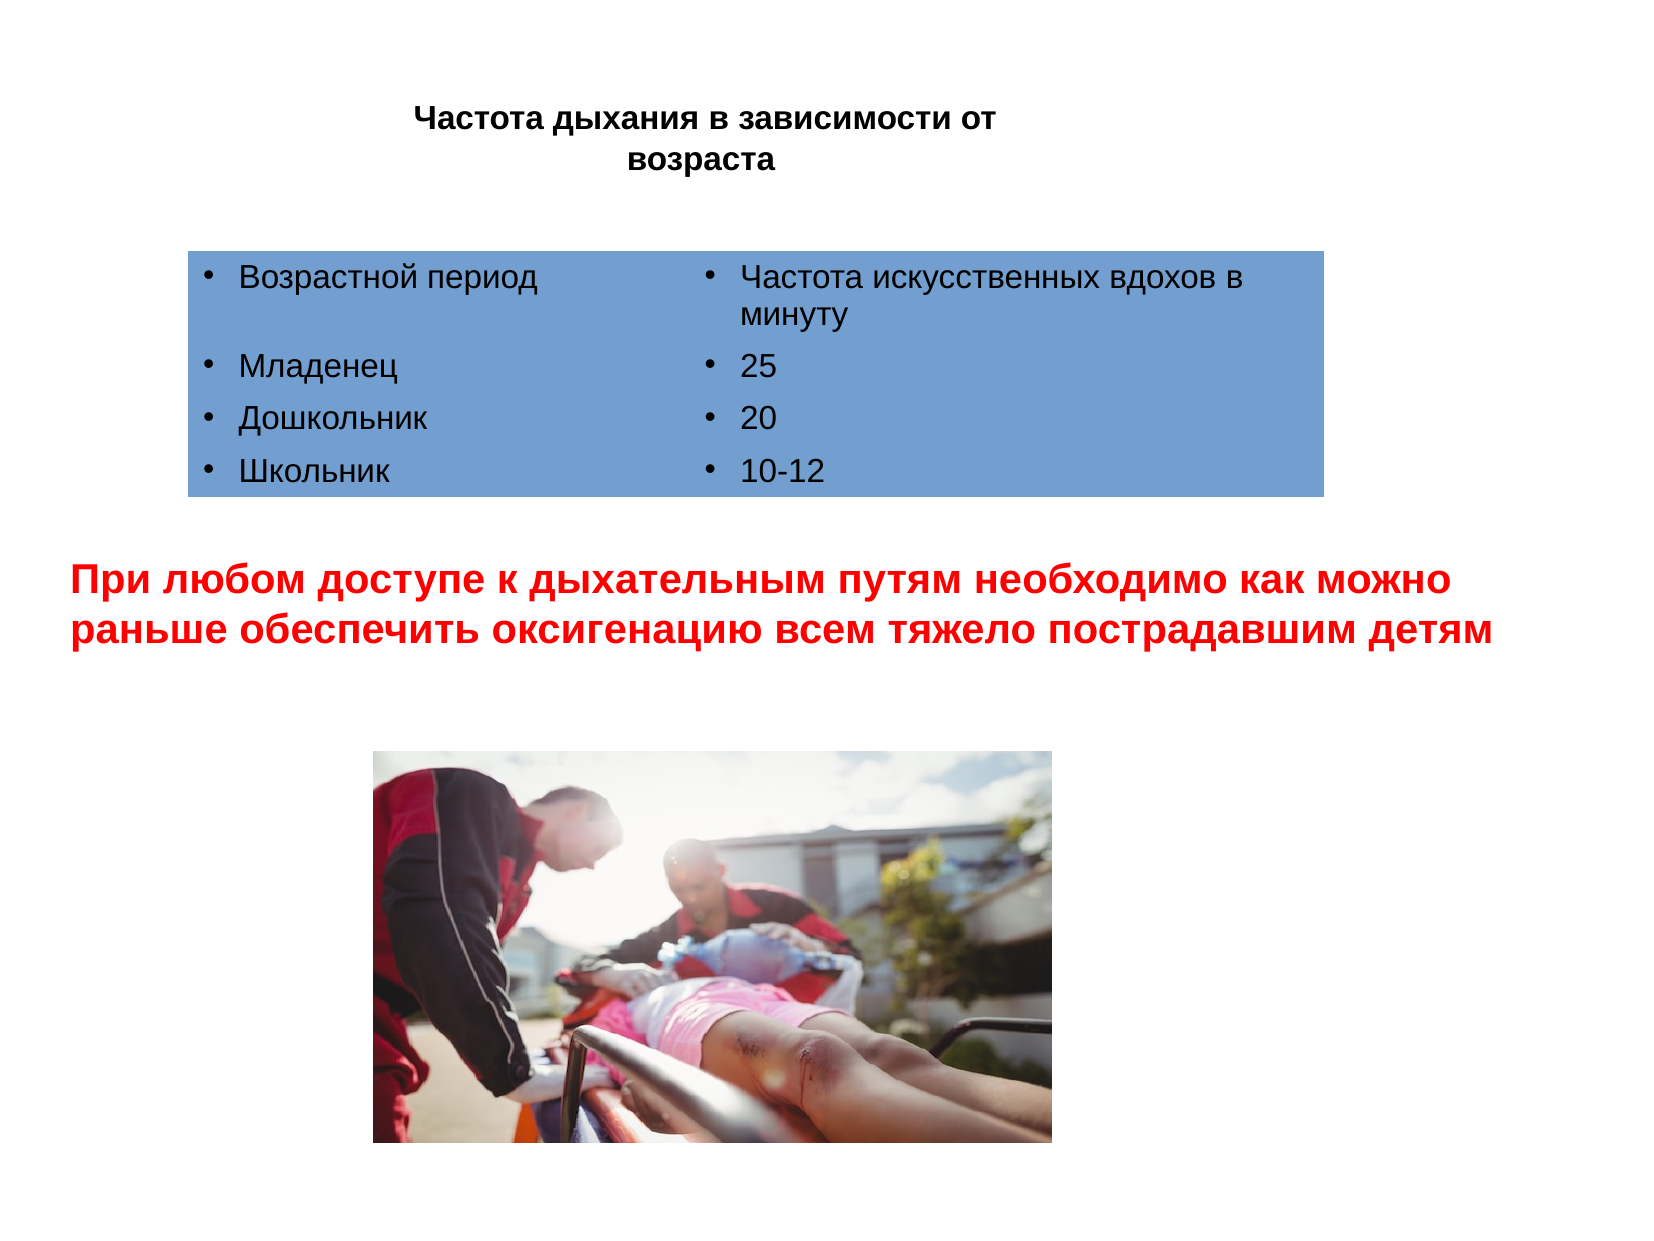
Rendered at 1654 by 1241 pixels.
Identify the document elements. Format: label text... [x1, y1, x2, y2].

picture [373, 751, 1052, 1144]
table_header Возрастной период [188, 251, 690, 340]
text_box При любом доступе к дыхательным путям необходимо как можно раньше обеспечить оксигенацию всем тяжело пострадавшим детям [55, 544, 1621, 660]
text_box Частота дыхания в зависимости от возраста [339, 89, 1072, 224]
table_cell Младенец [188, 340, 690, 392]
table_cell Школьник [188, 445, 690, 497]
table_cell Дошкольник [188, 392, 690, 445]
table_header Частота искусственных вдохов в минуту [690, 251, 1324, 340]
table_cell 20 [690, 392, 1324, 445]
table_cell 10-12 [690, 445, 1324, 497]
table_cell 25 [690, 340, 1324, 392]
